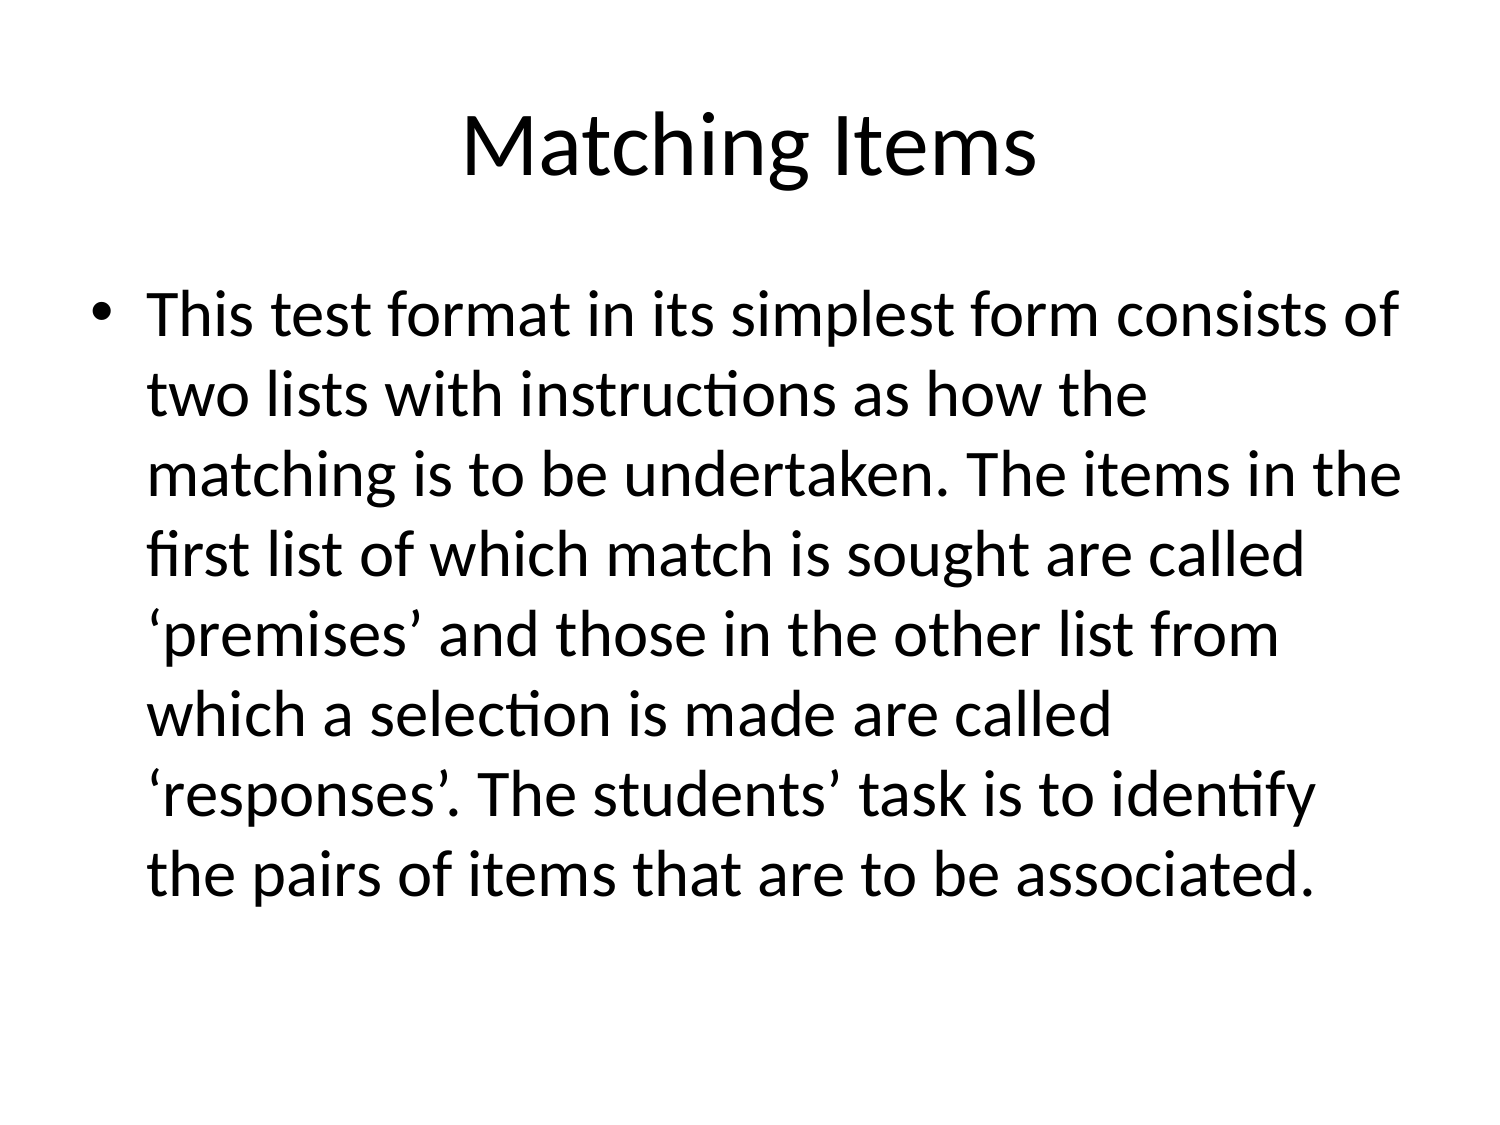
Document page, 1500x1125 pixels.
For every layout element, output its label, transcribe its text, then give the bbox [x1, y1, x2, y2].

title Matching Items [75, 45, 1425, 233]
list This test format in its simplest form consists of two lists with instructions as how the matching is to be undertaken. The items in the first list of which match is sought are called ‘premises’ and those in the other list from which a selection is made are called ‘responses’. The students’ task is to identify the pairs of items that are to be associated. [75, 262, 1425, 1005]
